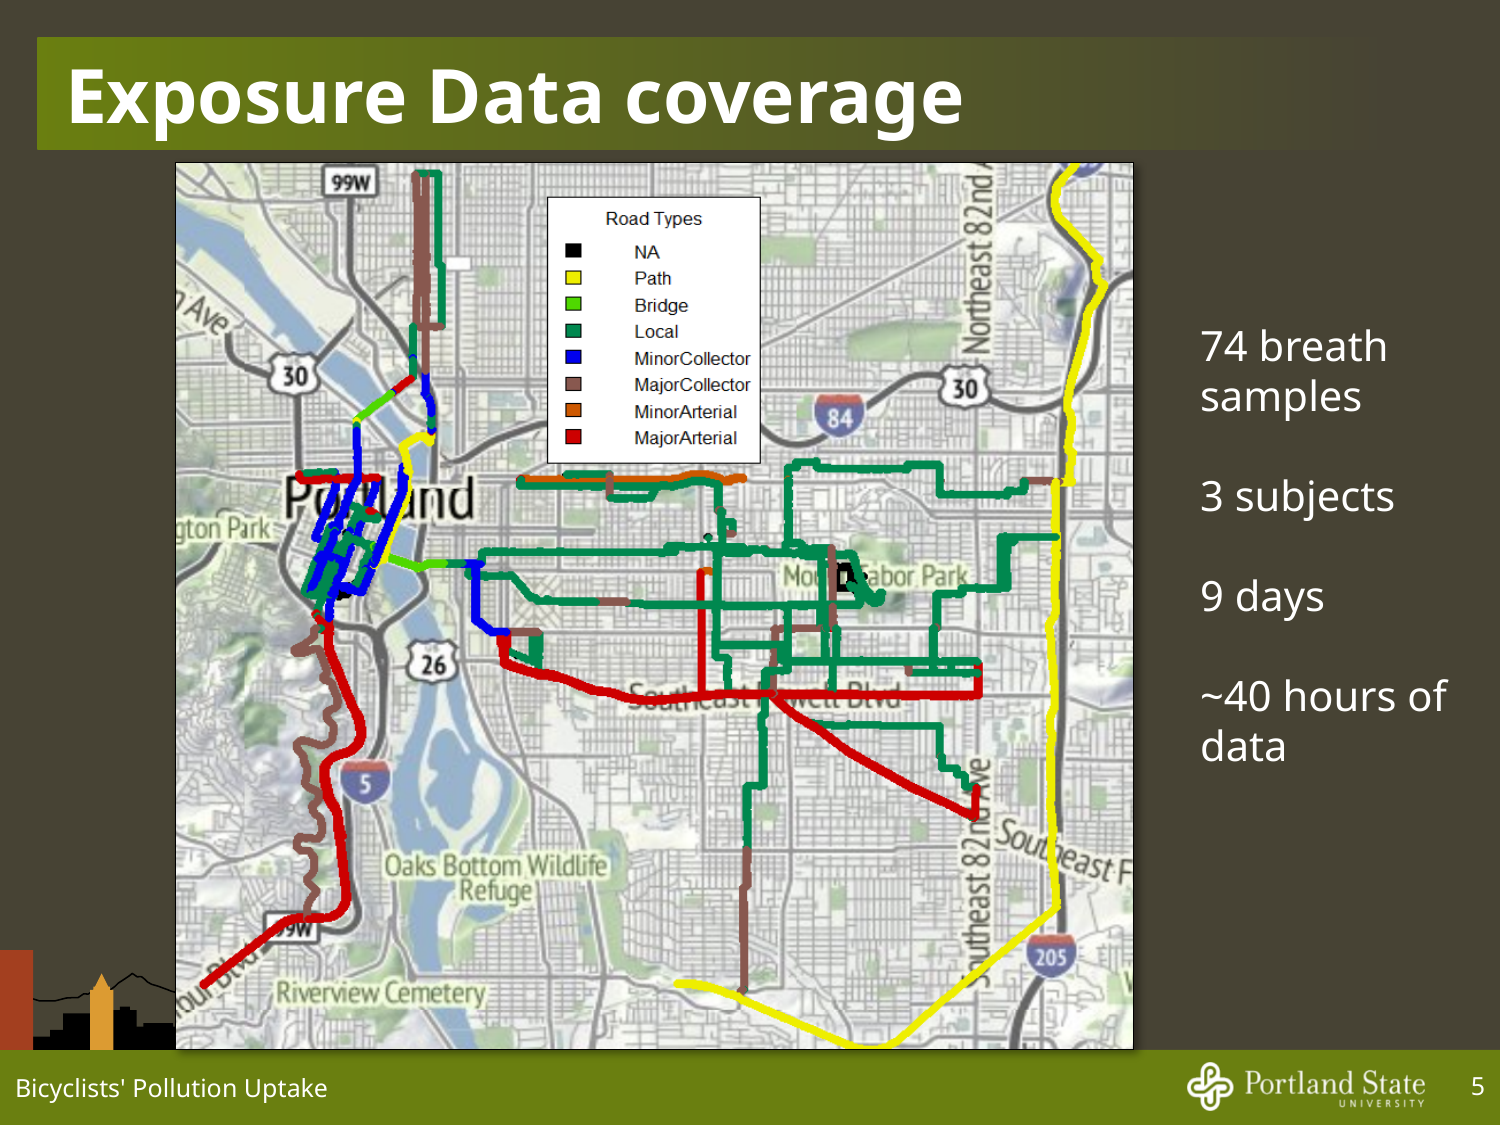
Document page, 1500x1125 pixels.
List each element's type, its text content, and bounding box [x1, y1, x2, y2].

slide_number 5 [1400, 1050, 1500, 1125]
footer Bicyclists' Pollution Uptake [0, 1050, 625, 1125]
picture [1187, 1062, 1400, 1111]
picture [175, 162, 1135, 1051]
title Exposure Data coverage [50, 24, 1450, 163]
text_box 74 breath samples 3 subjects 9 days ~40 hours of data [1185, 312, 1477, 828]
